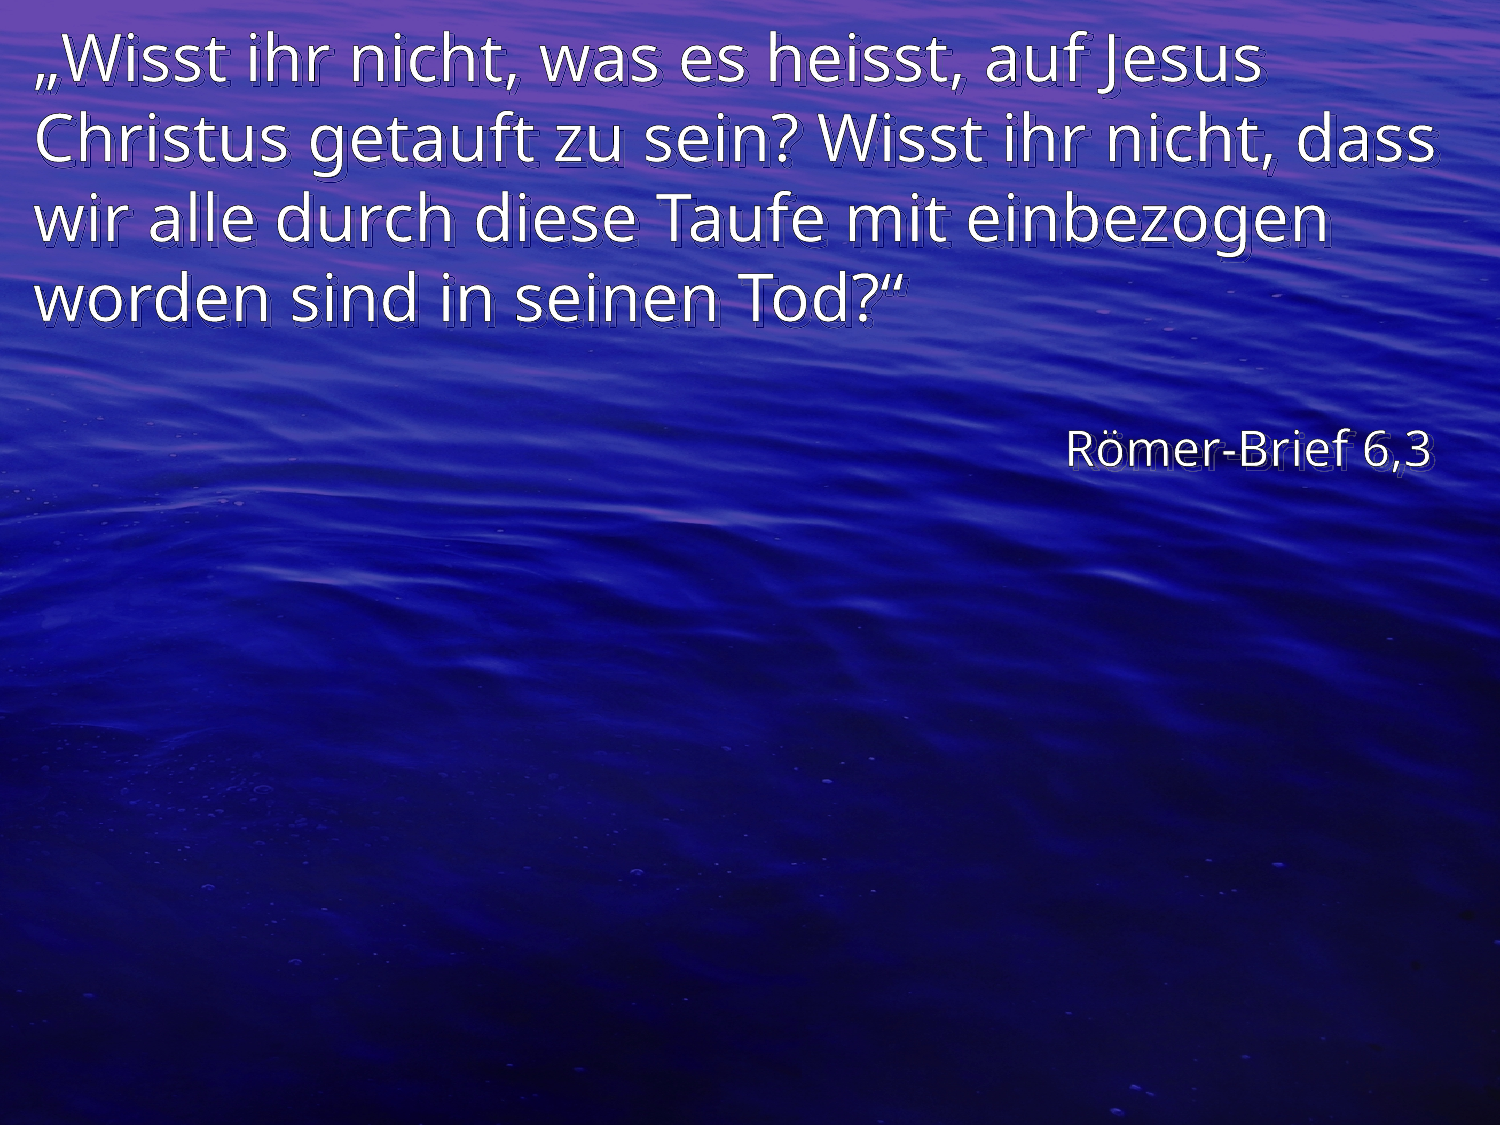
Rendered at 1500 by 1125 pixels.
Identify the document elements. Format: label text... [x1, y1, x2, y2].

text_box Römer-Brief 6,3 [135, 408, 1447, 484]
title „Wisst ihr nicht, was es heisst, auf Jesus Christus getauft zu sein? Wisst ihr nicht, dass wir alle durch diese Taufe mit einbezogen worden sind in seinen Tod?“ [17, 6, 1465, 343]
picture [0, 0, 1500, 1125]
